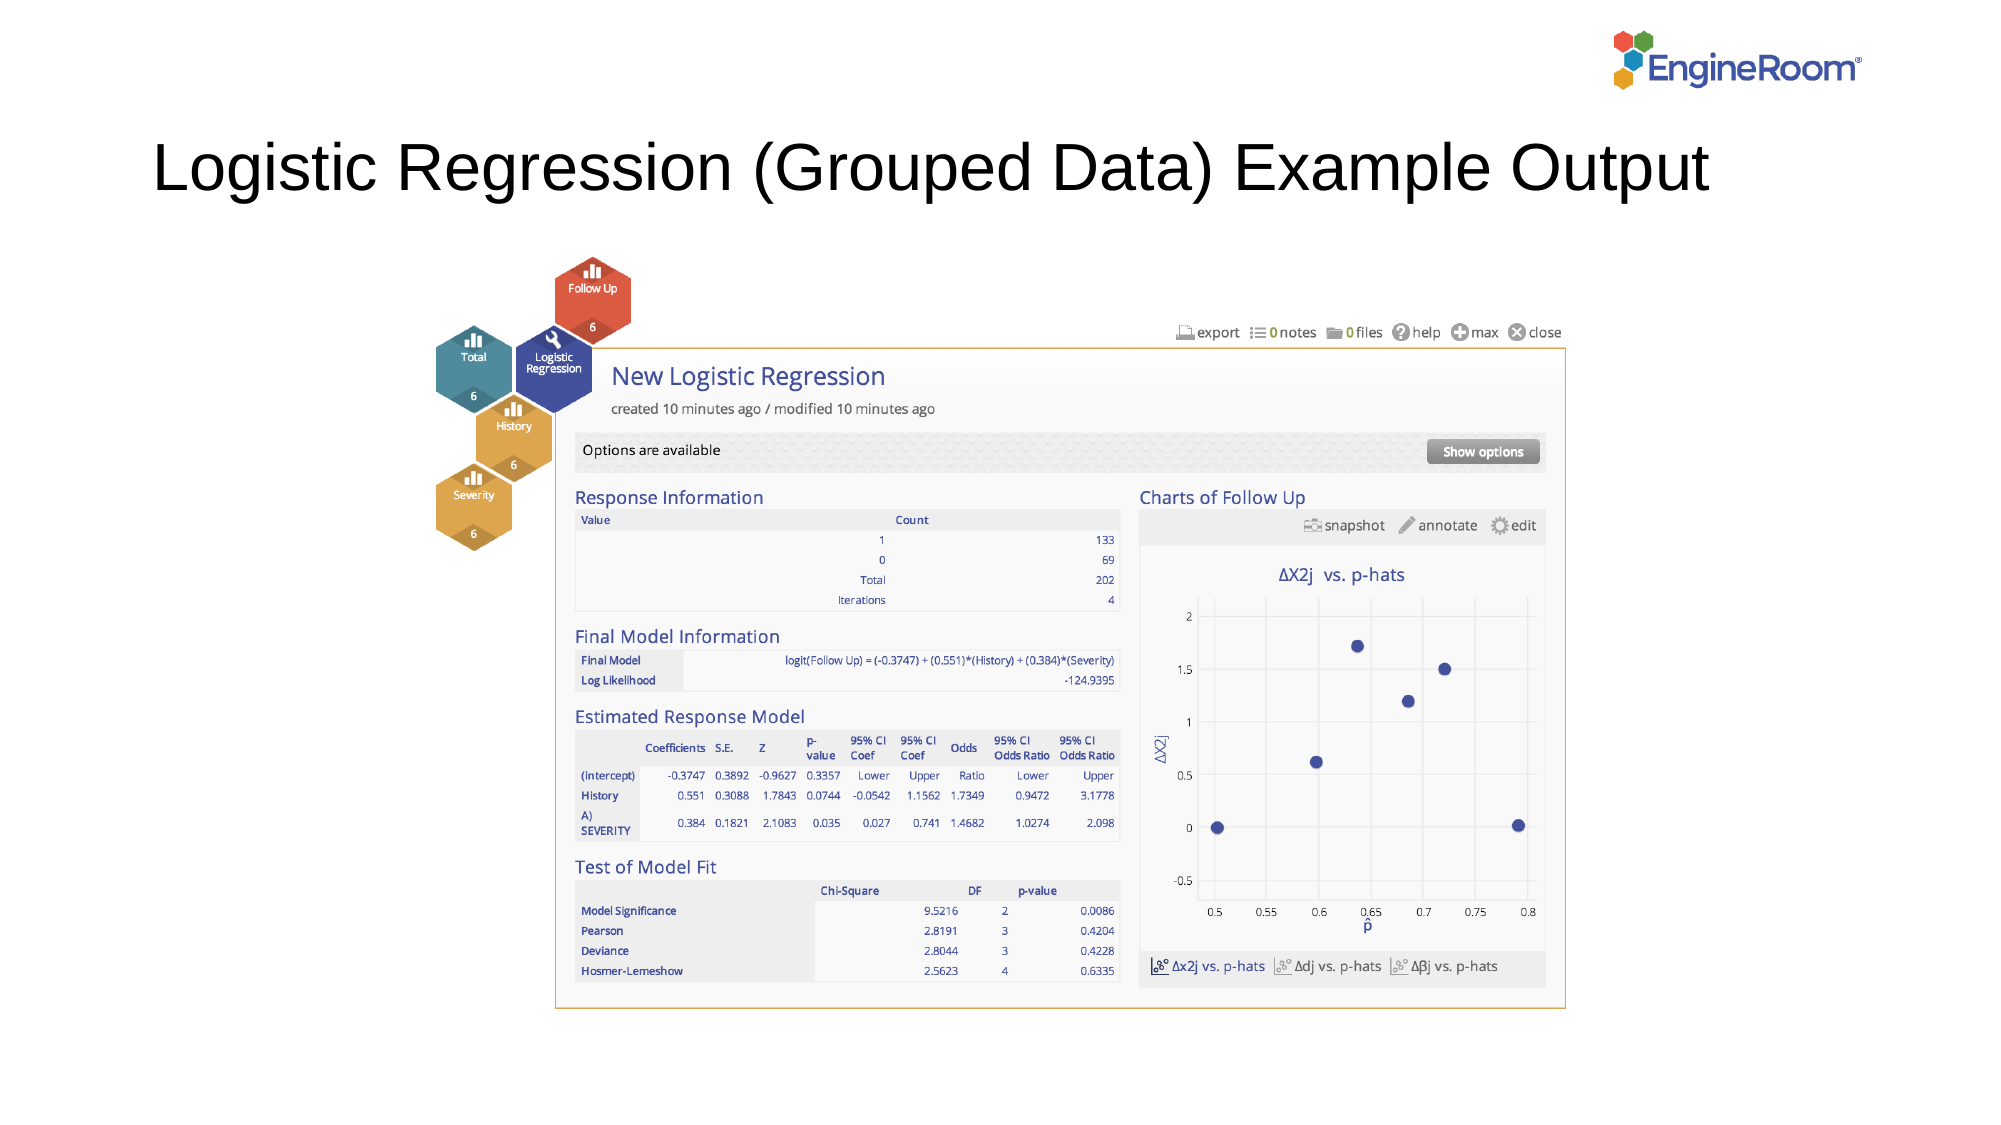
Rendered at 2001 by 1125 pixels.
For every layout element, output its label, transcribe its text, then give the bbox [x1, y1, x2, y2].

title Logistic Regression (Grouped Data) Example Output [137, 59, 1863, 278]
picture [1612, 29, 1863, 90]
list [428, 252, 1572, 1016]
